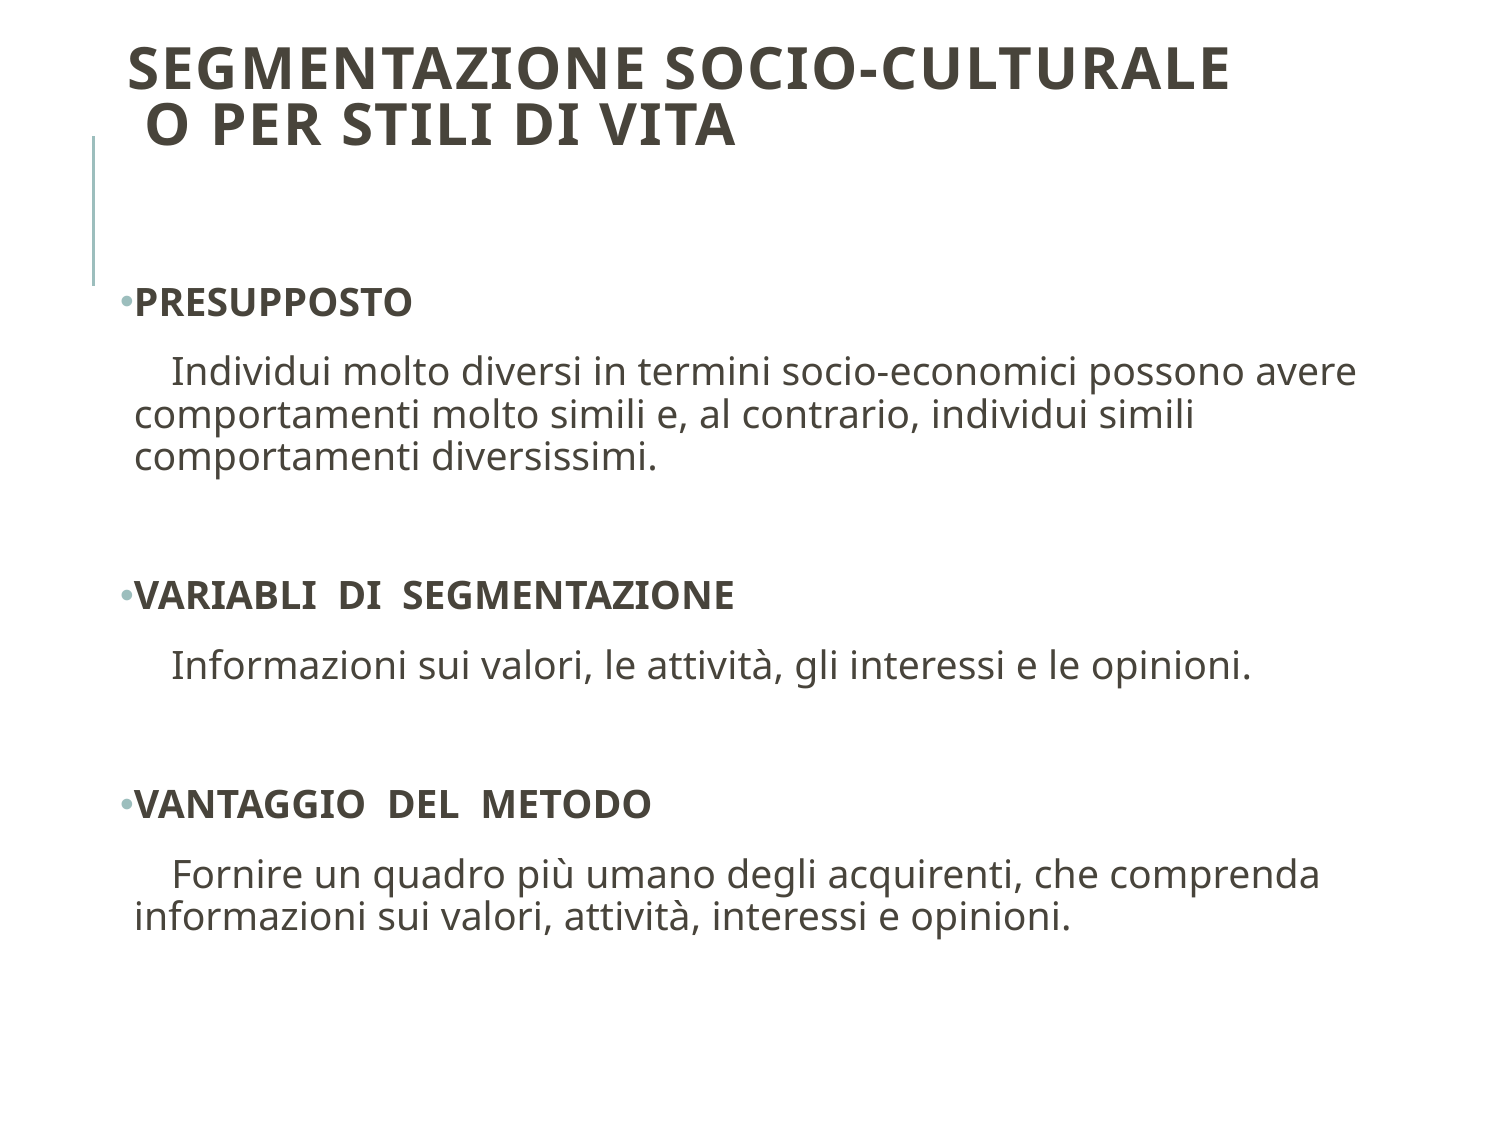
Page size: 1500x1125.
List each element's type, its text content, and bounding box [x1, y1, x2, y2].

title SEGMENTAZIONE SOCIO-CULTURALE O PER STILI DI VITA [112, 7, 1388, 195]
list PRESUPPOSTO Individui molto diversi in termini socio-economici possono avere comportamenti molto simili e, al contrario, individui simili comportamenti diversissimi. VARIABLI DI SEGMENTAZIONE Informazioni sui valori, le attività, gli interessi e le opinioni. VANTAGGIO DEL METODO Fornire un quadro più umano degli acquirenti, che comprenda informazioni sui valori, attività, interessi e opinioni. [112, 275, 1388, 950]
